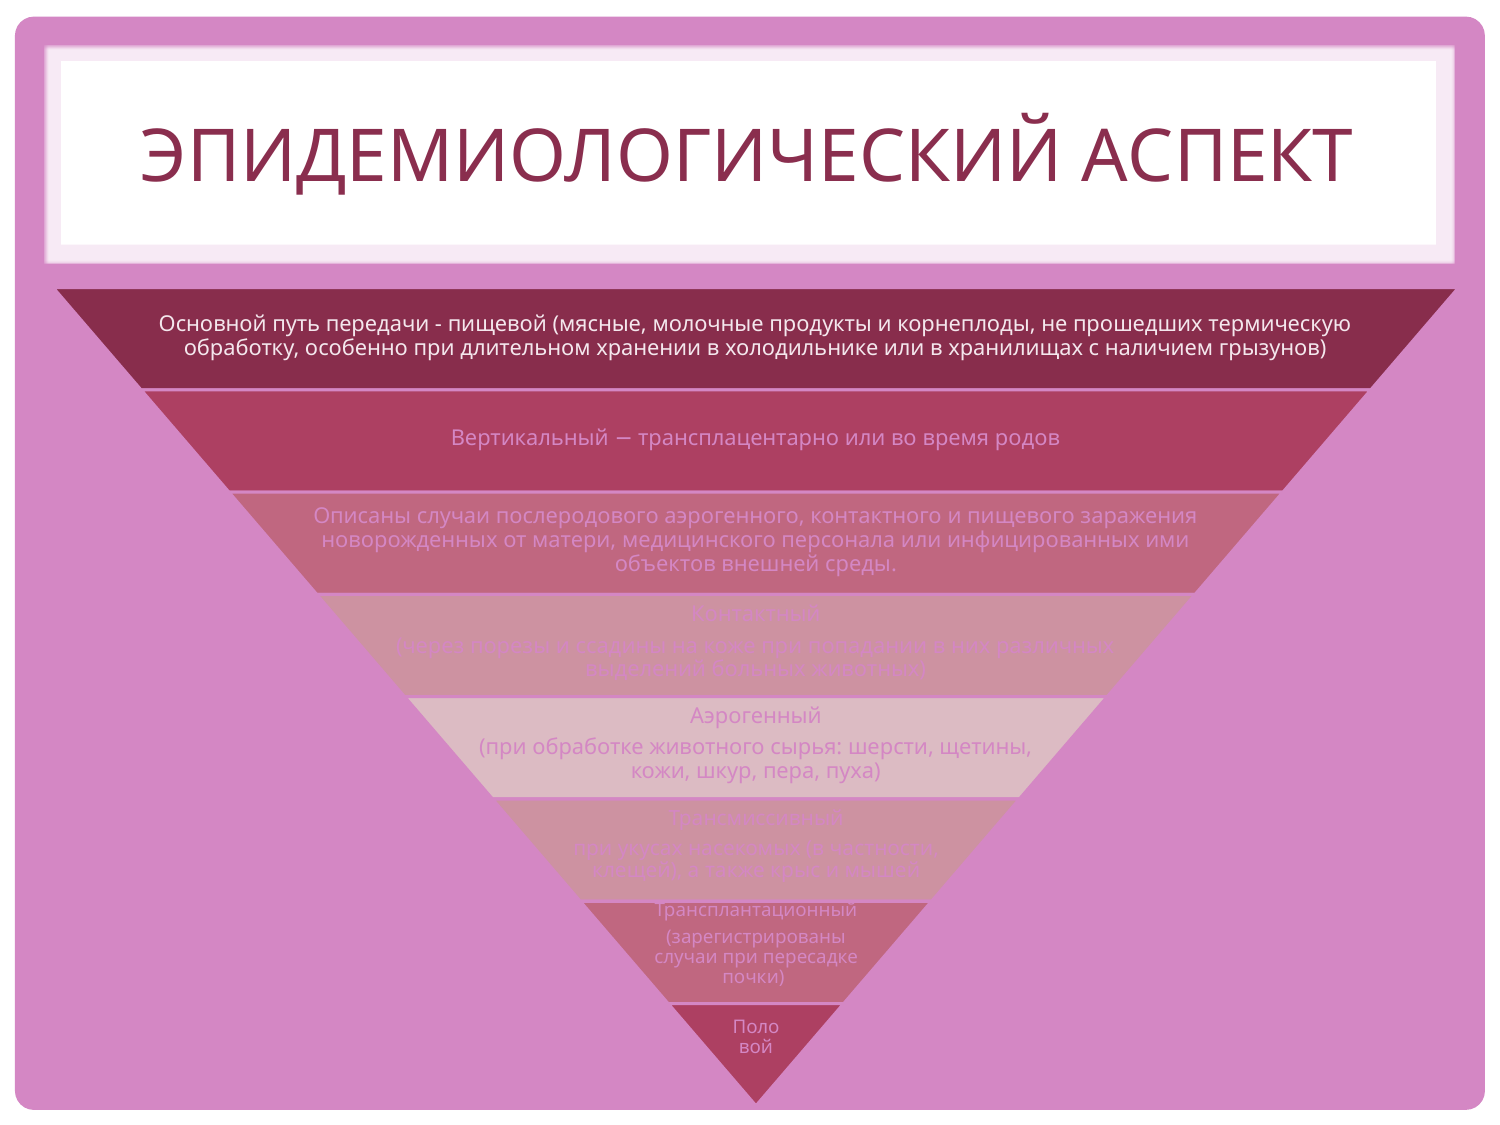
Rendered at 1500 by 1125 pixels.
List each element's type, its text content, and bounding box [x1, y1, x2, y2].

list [52, 286, 1460, 1107]
title Эпидемиологический аспект [69, 66, 1425, 238]
